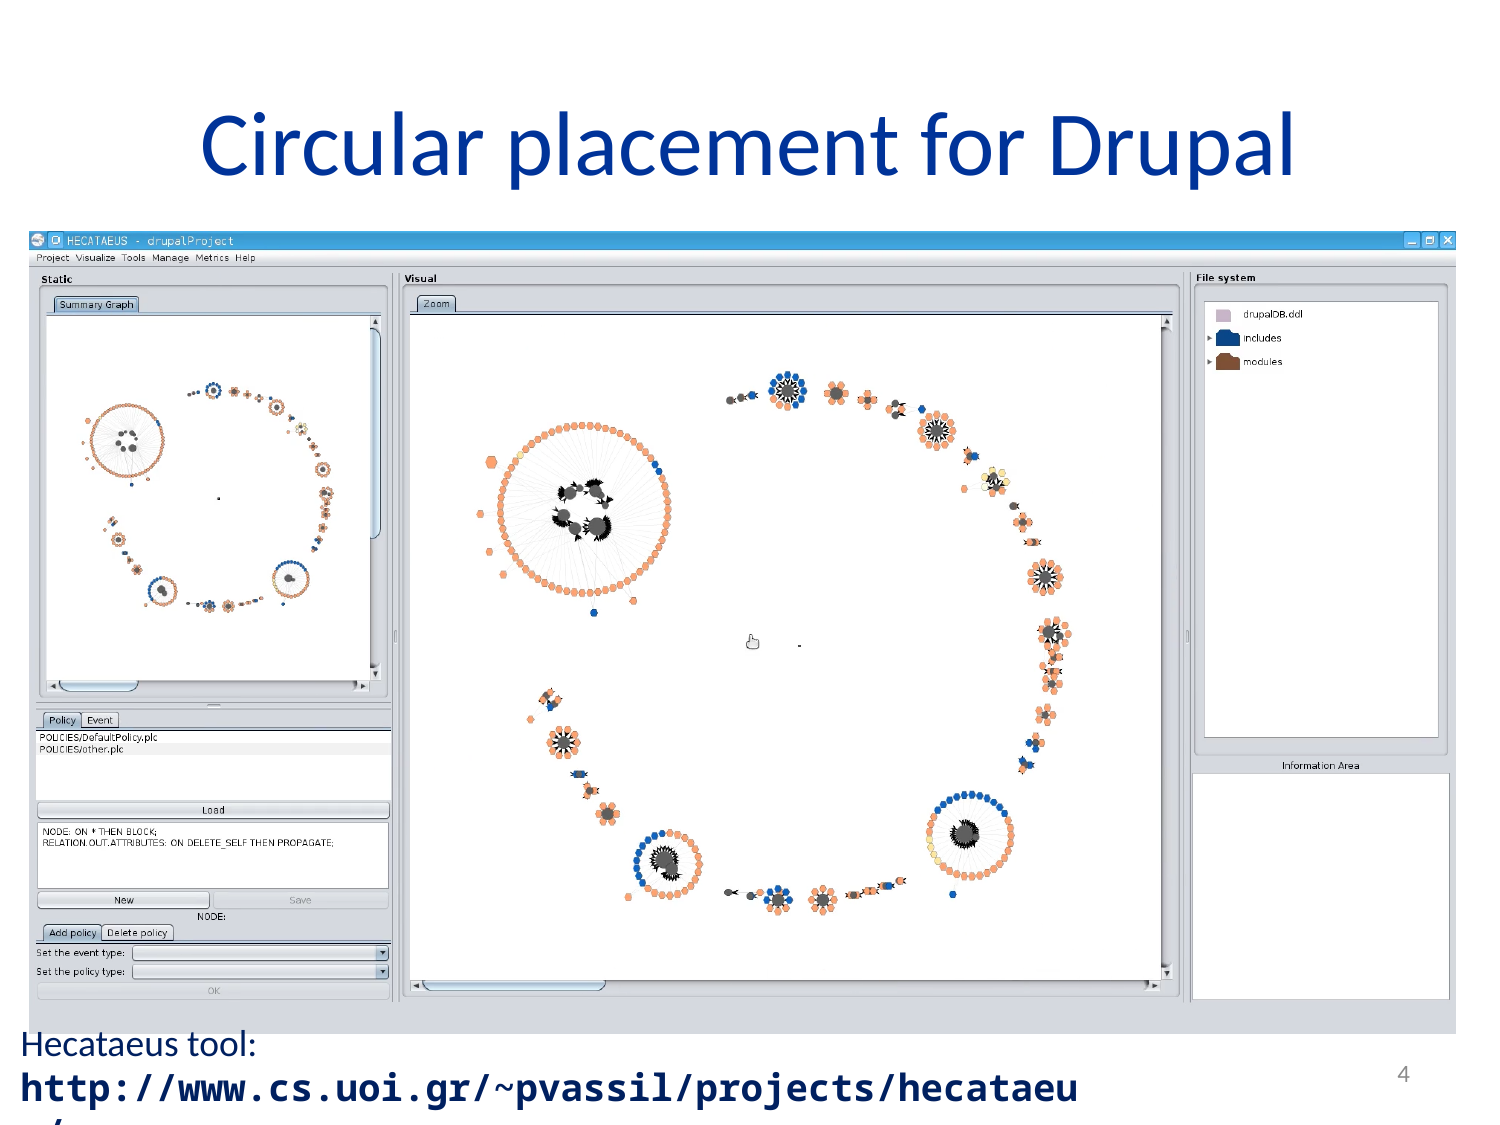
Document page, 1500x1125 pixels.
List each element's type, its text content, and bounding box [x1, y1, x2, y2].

text_box Hecataeus tool: http://www.cs.uoi.gr/~pvassil/projects/hecataeus/ [5, 1011, 1105, 1125]
title Circular placement for Drupal [75, 45, 1425, 230]
slide_number 4 [1105, 1042, 1425, 1103]
picture [29, 231, 1456, 1034]
